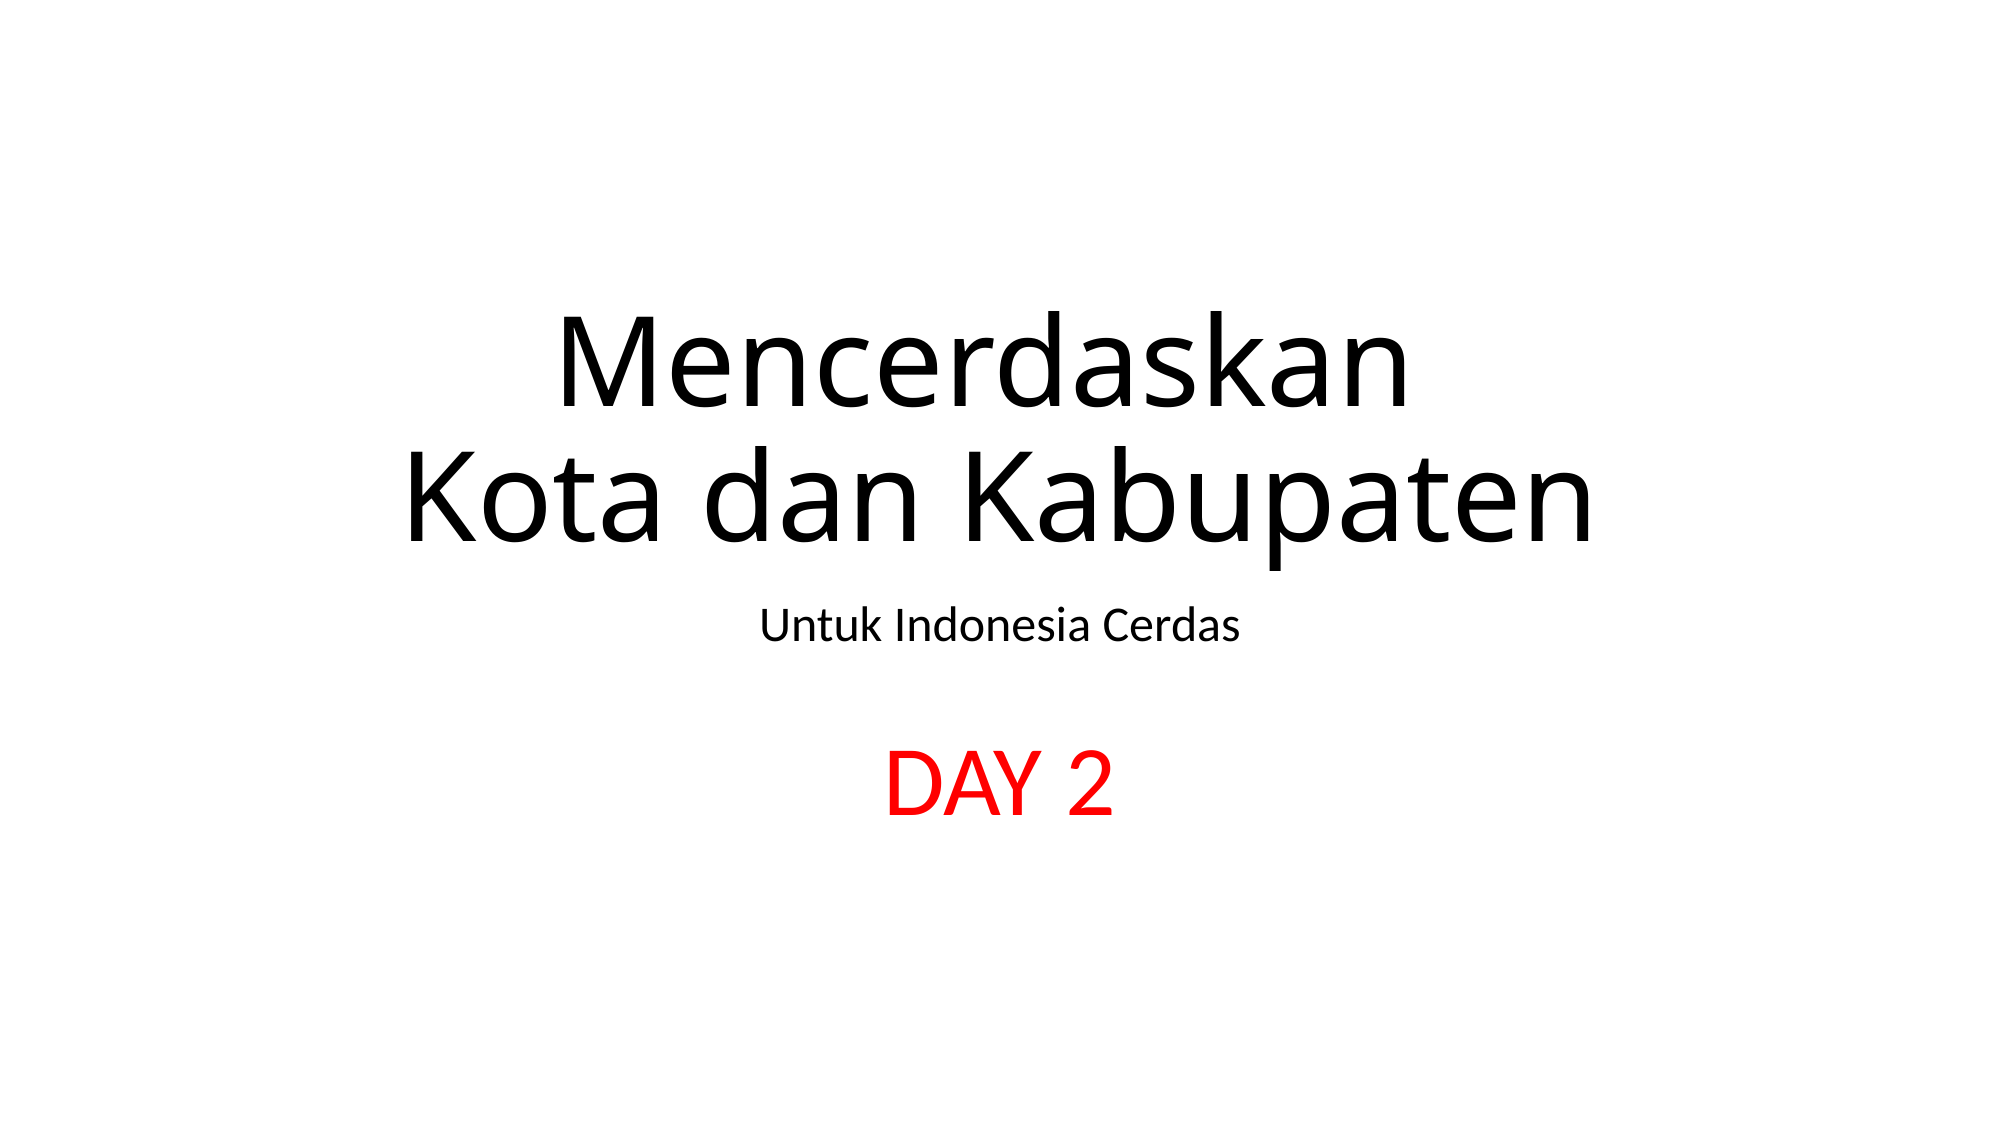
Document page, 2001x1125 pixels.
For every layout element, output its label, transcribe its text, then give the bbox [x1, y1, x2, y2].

text_box DAY 2 [868, 707, 1132, 843]
title Mencerdaskan Kota dan Kabupaten [249, 184, 1750, 576]
subtitle Untuk Indonesia Cerdas [249, 590, 1750, 863]
